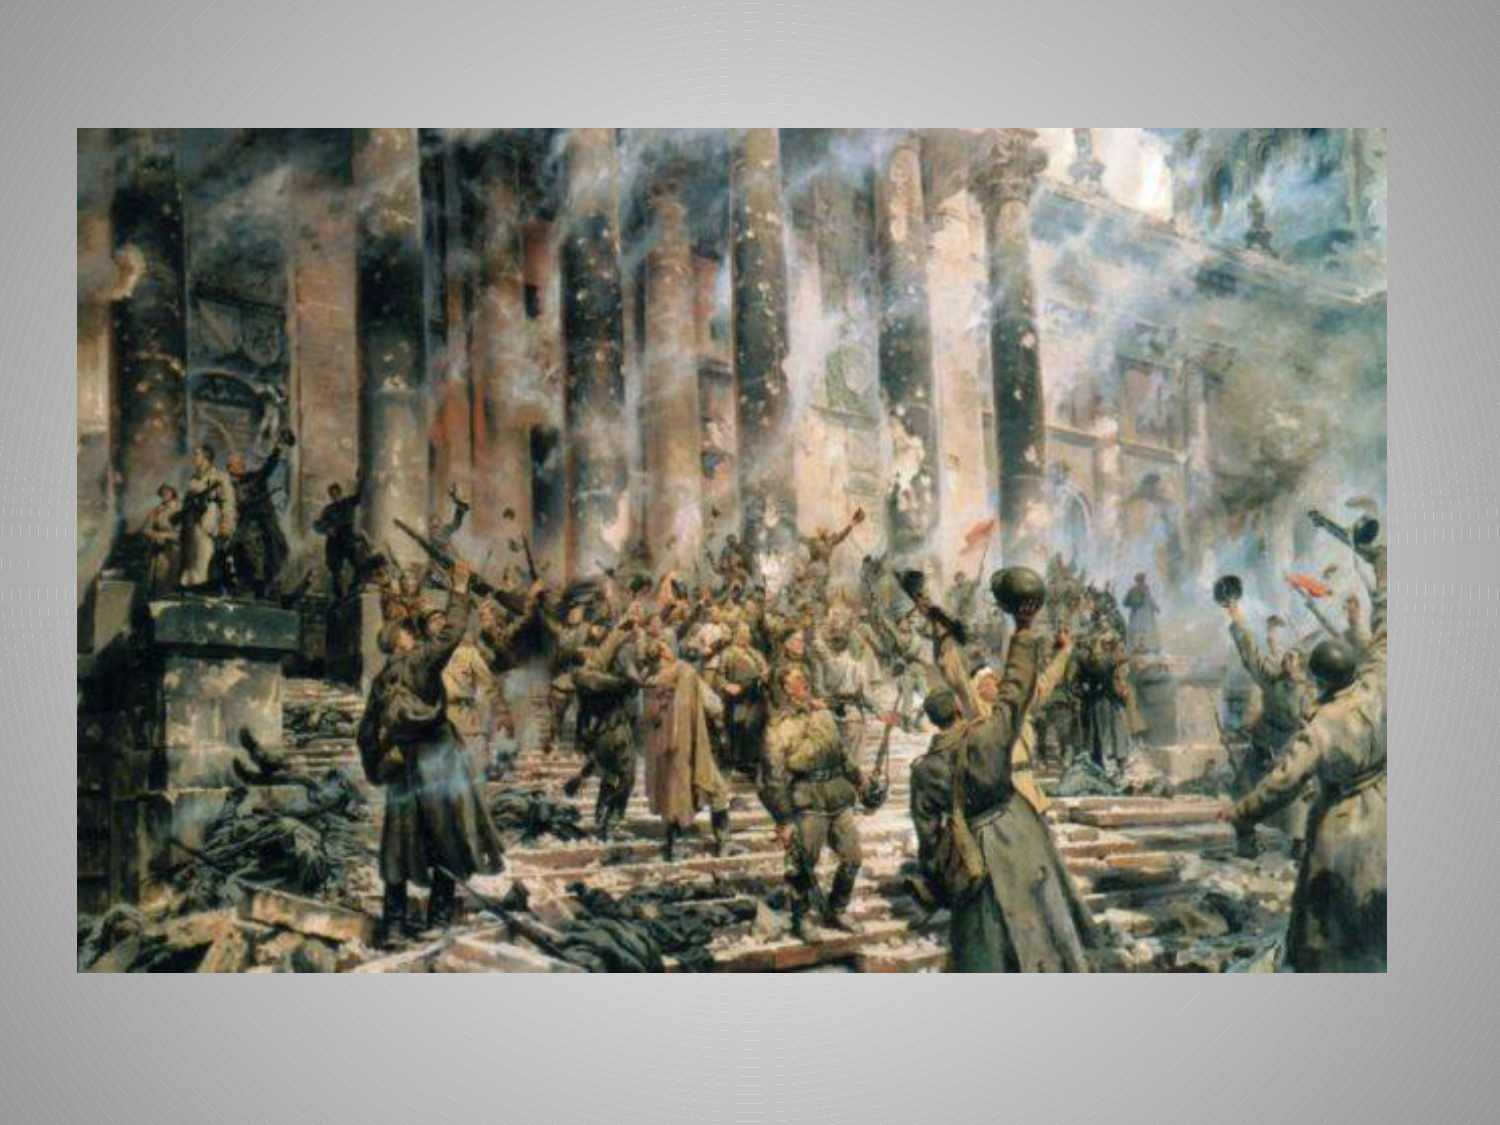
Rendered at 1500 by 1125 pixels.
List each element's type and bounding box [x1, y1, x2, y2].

picture [77, 128, 1387, 973]
